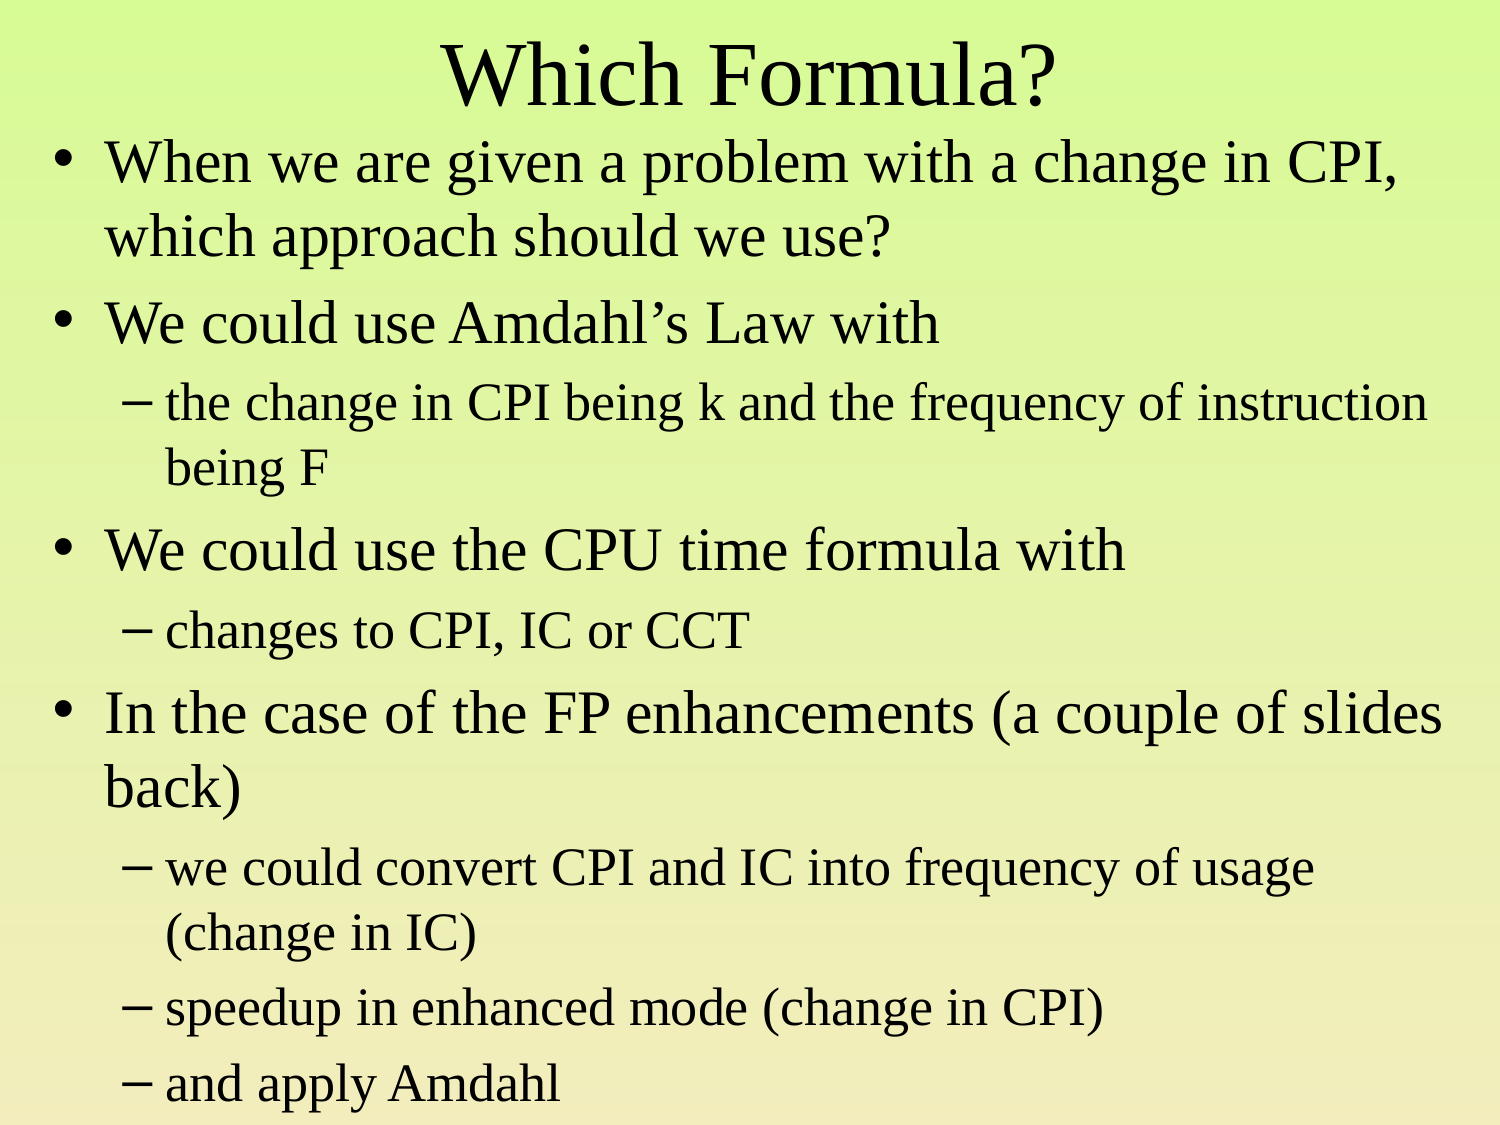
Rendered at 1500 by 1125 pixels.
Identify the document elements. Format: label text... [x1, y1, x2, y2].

list When we are given a problem with a change in CPI, which approach should we use? We could use Amdahl’s Law with the change in CPI being k and the frequency of instruction being F We could use the CPU time formula with changes to CPI, IC or CCT In the case of the FP enhancements (a couple of slides back) we could convert CPI and IC into frequency of usage (change in IC) speedup in enhanced mode (change in CPI) and apply Amdahl [37, 112, 1475, 1125]
title Which Formula? [75, 0, 1425, 112]
